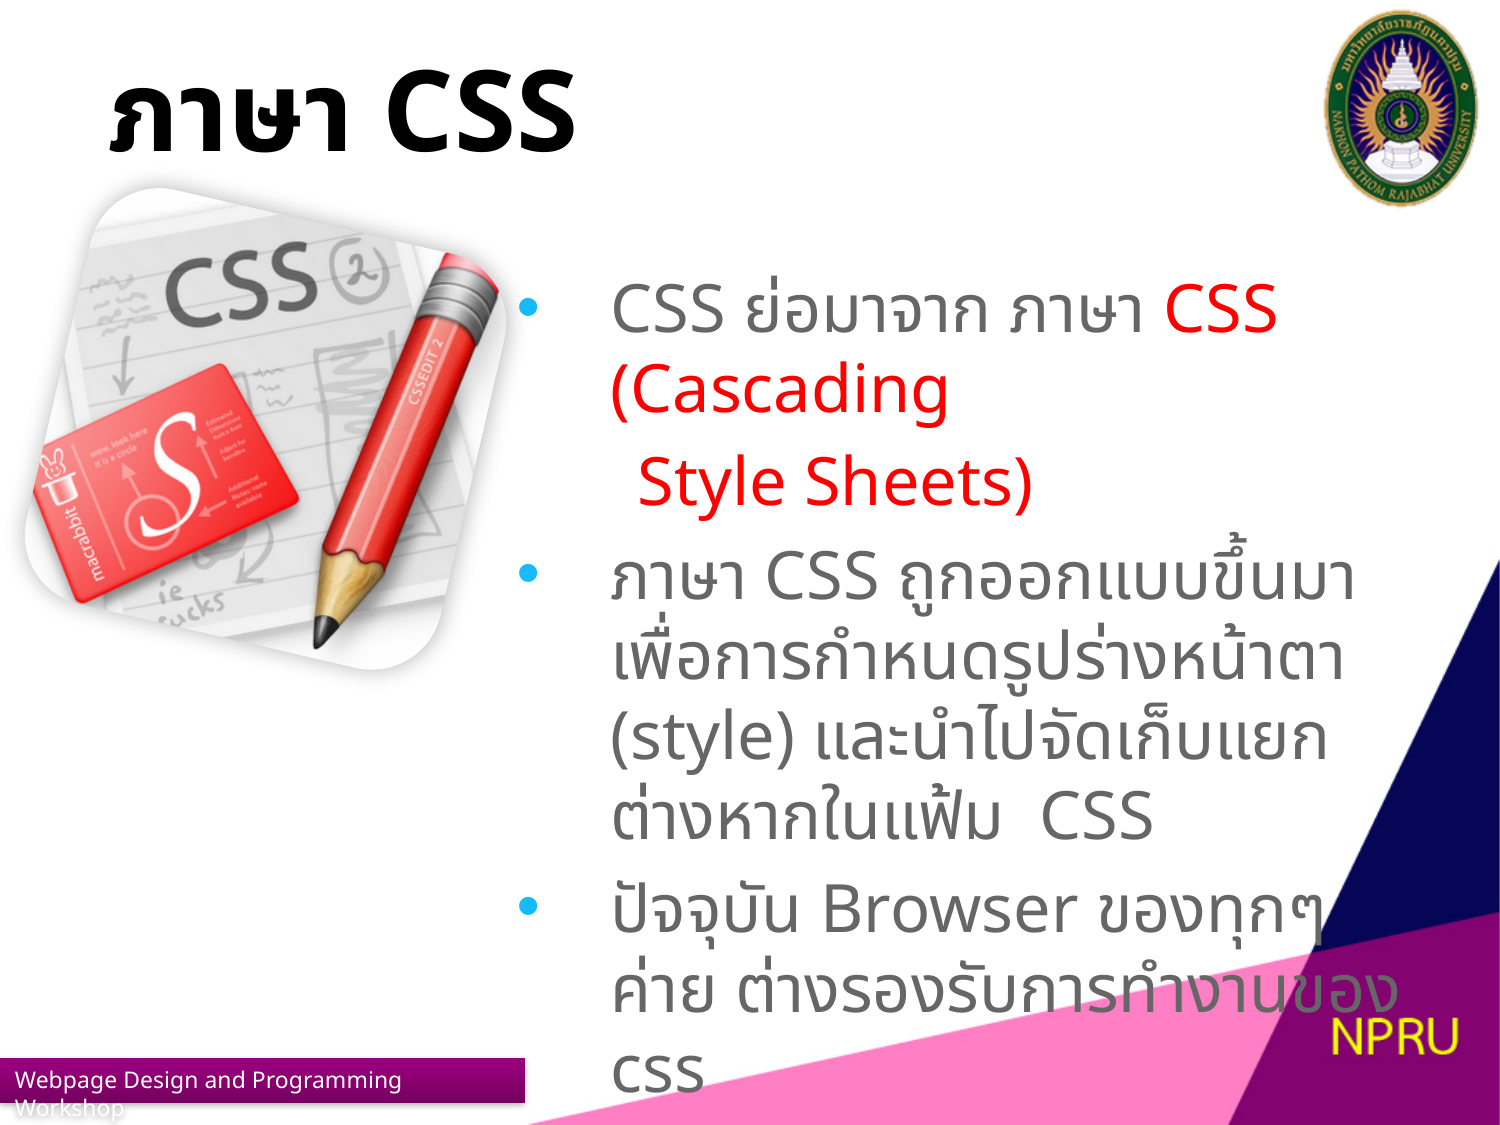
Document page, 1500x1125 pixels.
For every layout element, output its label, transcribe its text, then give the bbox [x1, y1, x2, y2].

picture [0, 0, 1500, 1125]
title ภาษา CSS [92, 50, 1307, 164]
text_box CSS ย่อมาจาก ภาษา CSS (Cascading Style Sheets) ภาษา CSS ถูกออกแบบขึ้นมาเพื่อการกำหนดรูปร่างหน้าตา (style) และนำไปจัดเก็บแยกต่างหากในแฟ้ม CSS ปัจจุบัน Browser ของทุกๆ ค่าย ต่างรองรับการทำงานของ css [501, 258, 1425, 1059]
text_box Webpage Design and Programming Workshop [0, 1058, 525, 1103]
